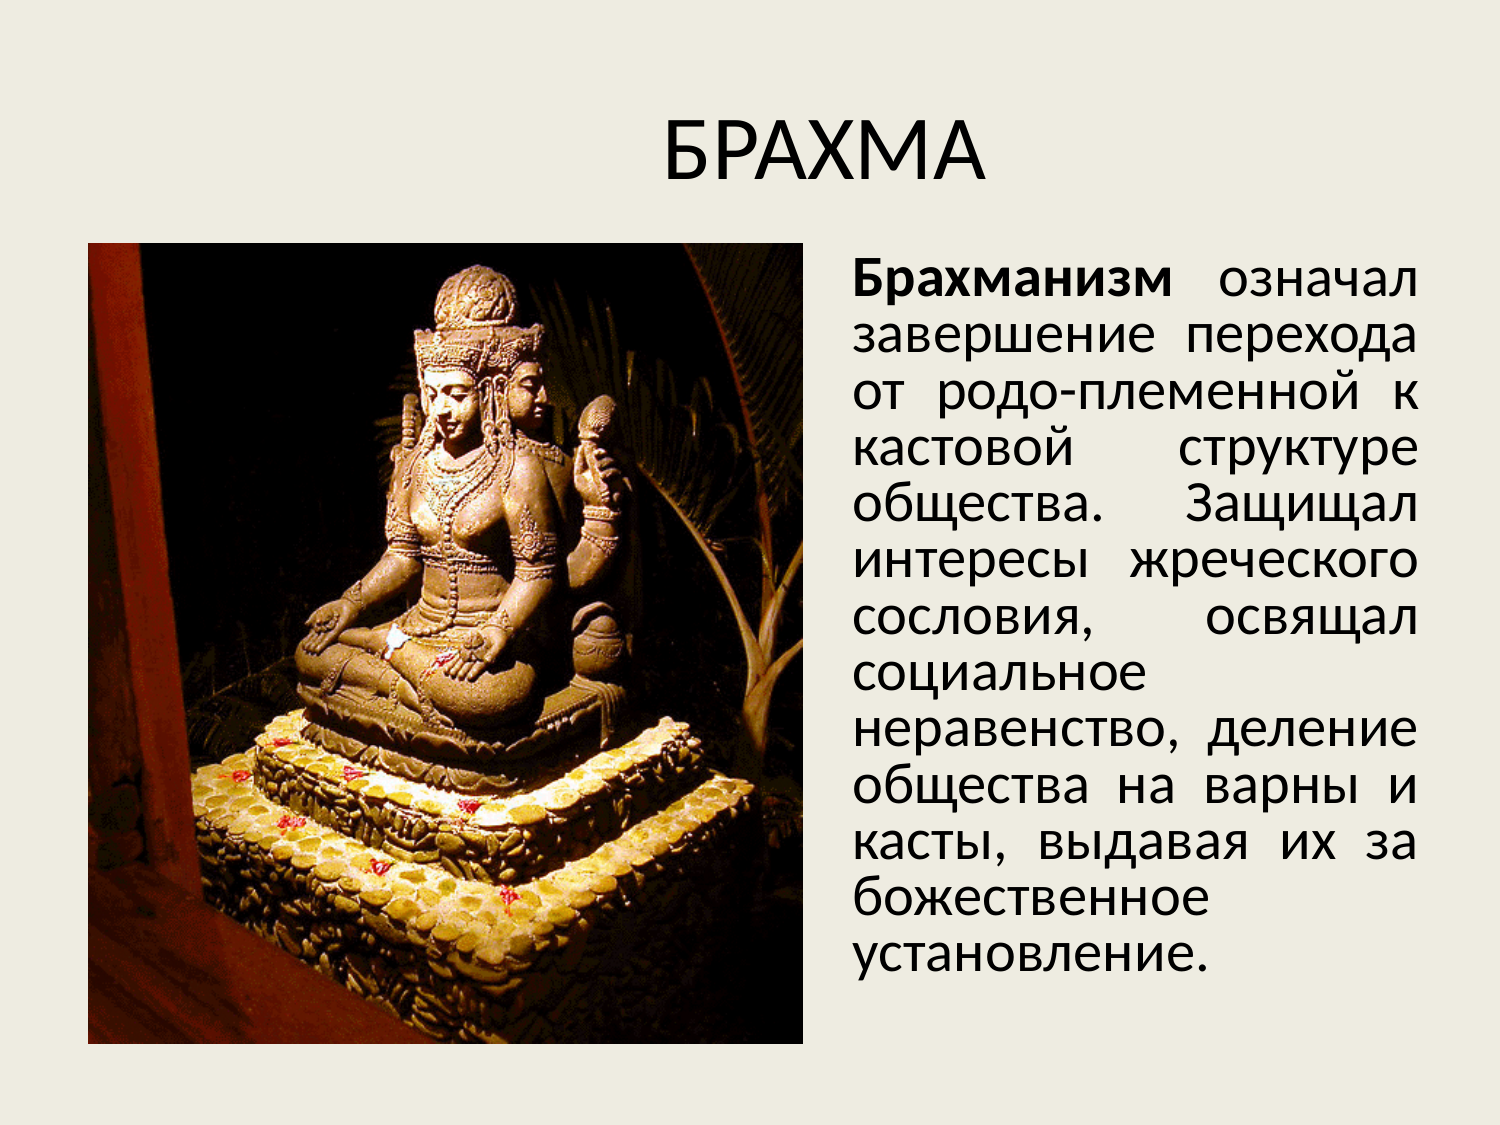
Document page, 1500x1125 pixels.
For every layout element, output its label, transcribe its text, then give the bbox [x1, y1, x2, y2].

list Брахманизм означал завершение перехода от родо-племенной к кастовой структуре общества. Защищал интересы жреческого сословия, освящал социальное неравенство, деление общества на варны и касты, выдавая их за божественное установление. [836, 244, 1436, 1004]
title БРАХМА [224, 49, 1425, 237]
picture [88, 243, 804, 1045]
